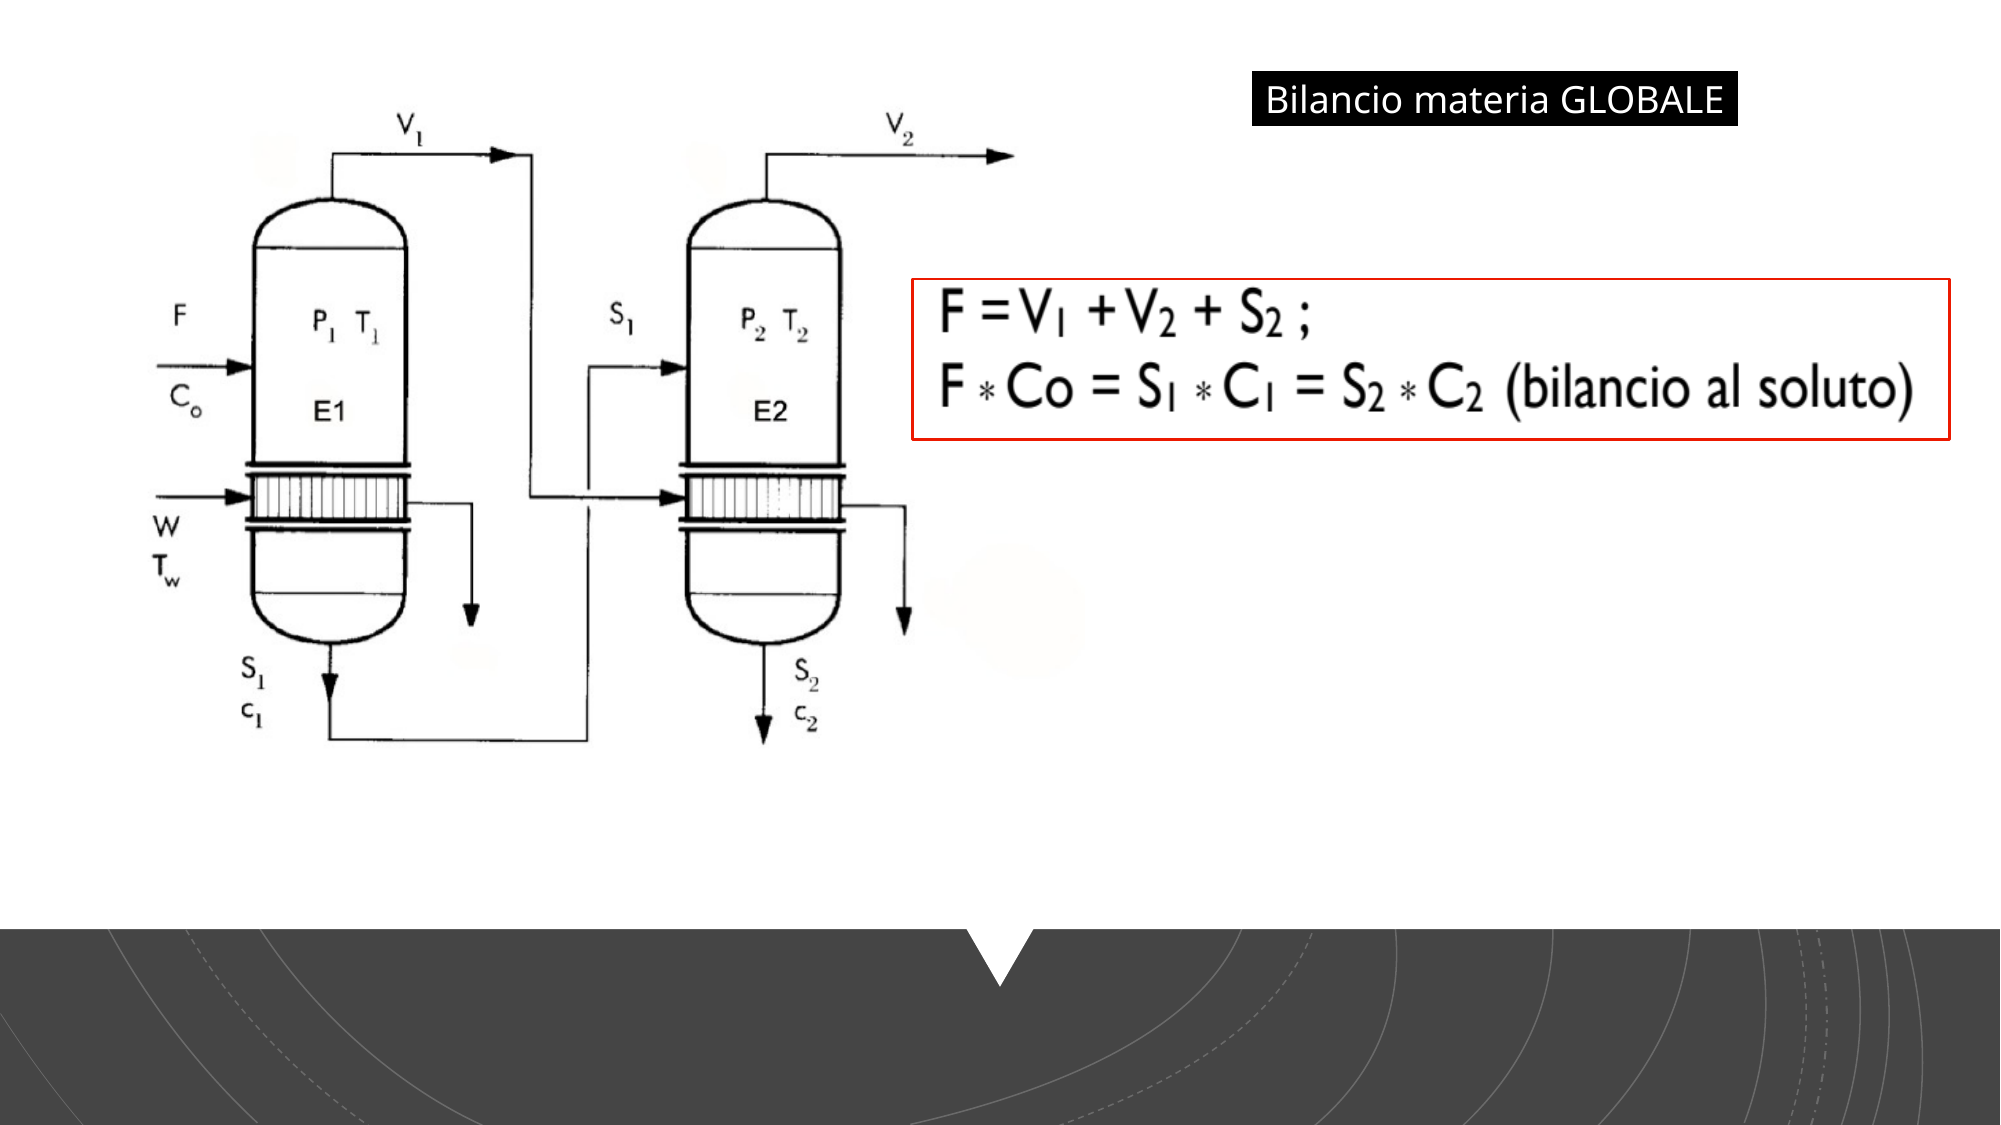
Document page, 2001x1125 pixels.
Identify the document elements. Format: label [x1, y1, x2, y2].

picture [17, 61, 1949, 796]
text_box [0, 0, 2000, 1125]
